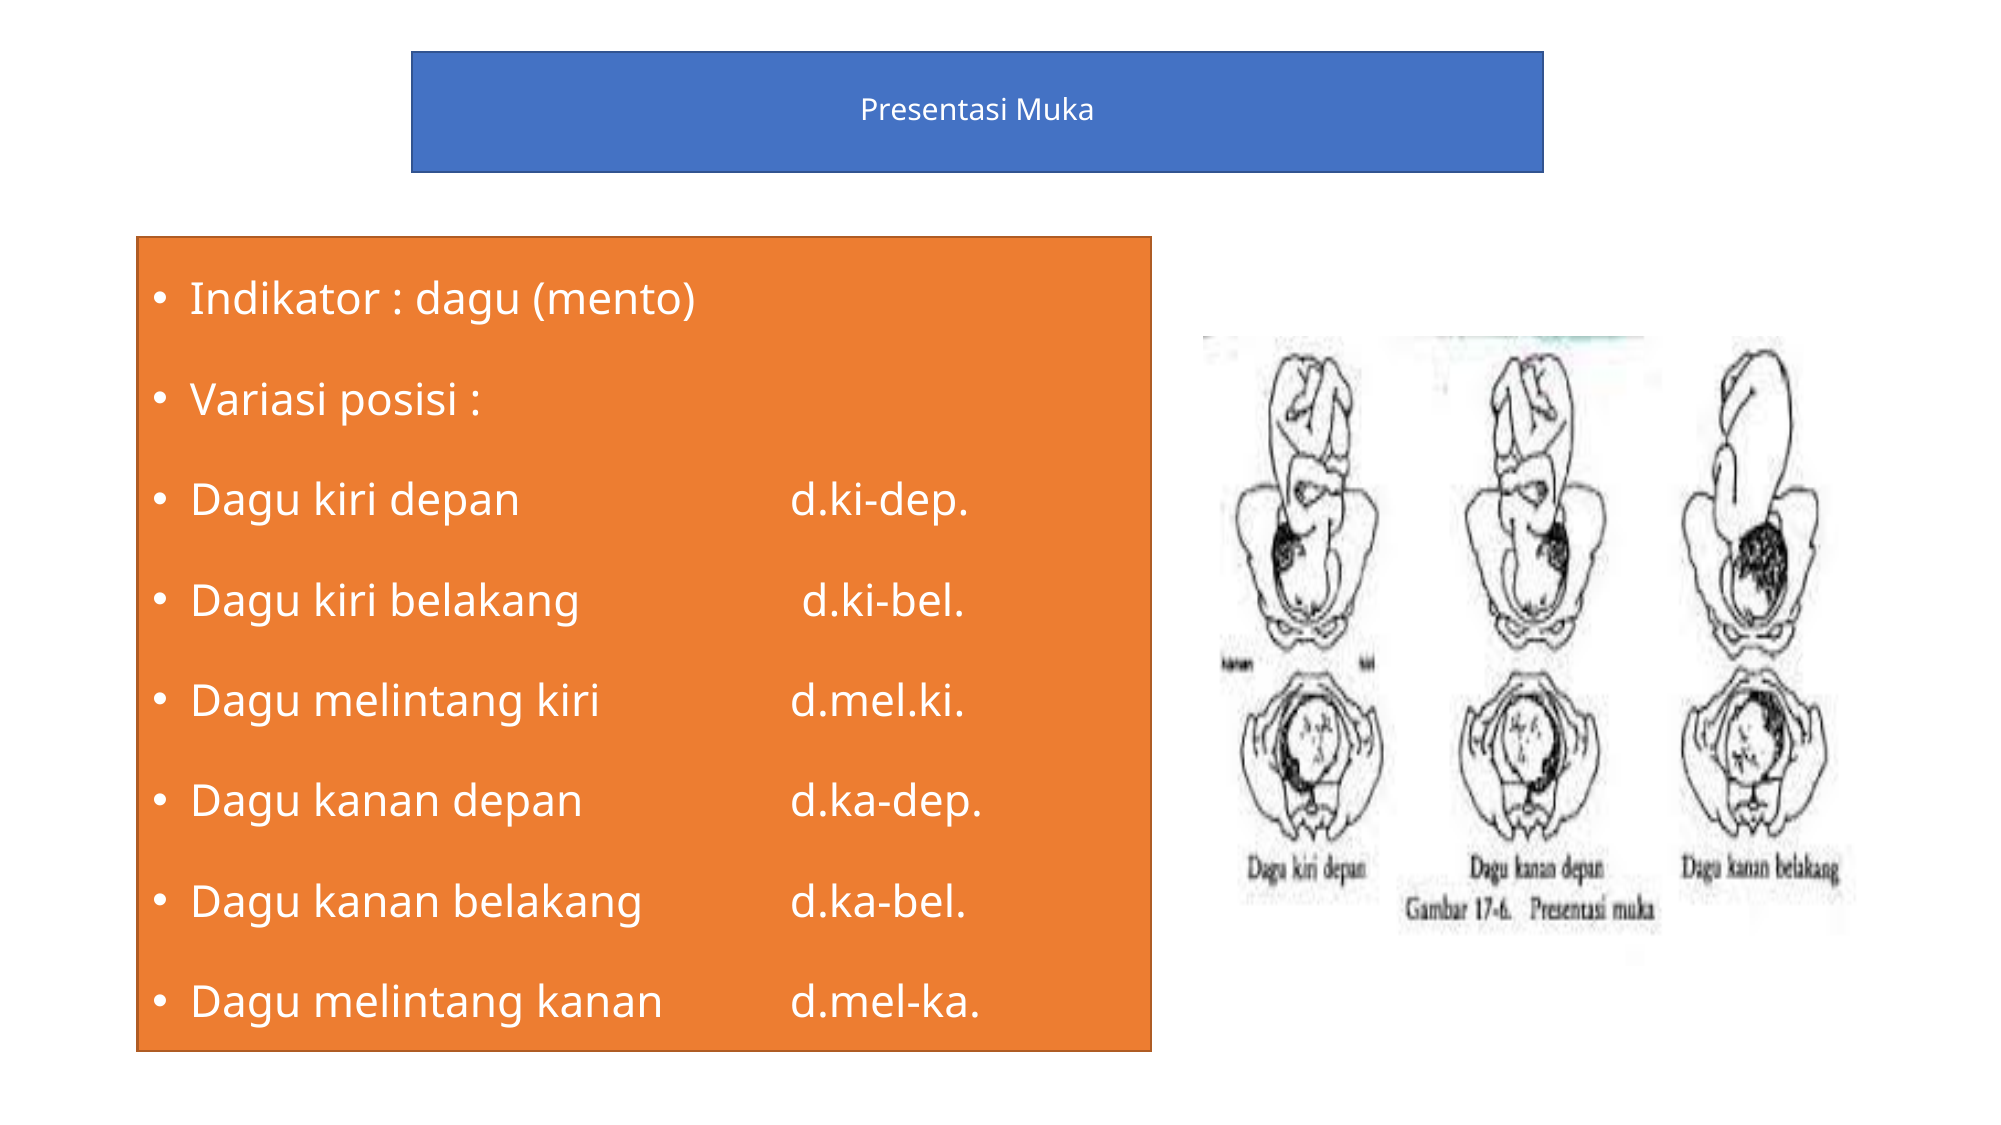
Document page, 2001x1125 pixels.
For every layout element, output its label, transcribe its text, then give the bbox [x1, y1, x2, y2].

title Presentasi Muka [411, 51, 1544, 173]
list Indikator : dagu (mento) Variasi posisi : Dagu kiri depan d.ki-dep. Dagu kiri belakang d.ki-bel. Dagu melintang kiri d.mel.ki. Dagu kanan depan d.ka-dep. Dagu kanan belakang d.ka-bel. Dagu melintang kanan d.mel-ka. [136, 236, 1152, 1052]
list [1203, 336, 1863, 966]
